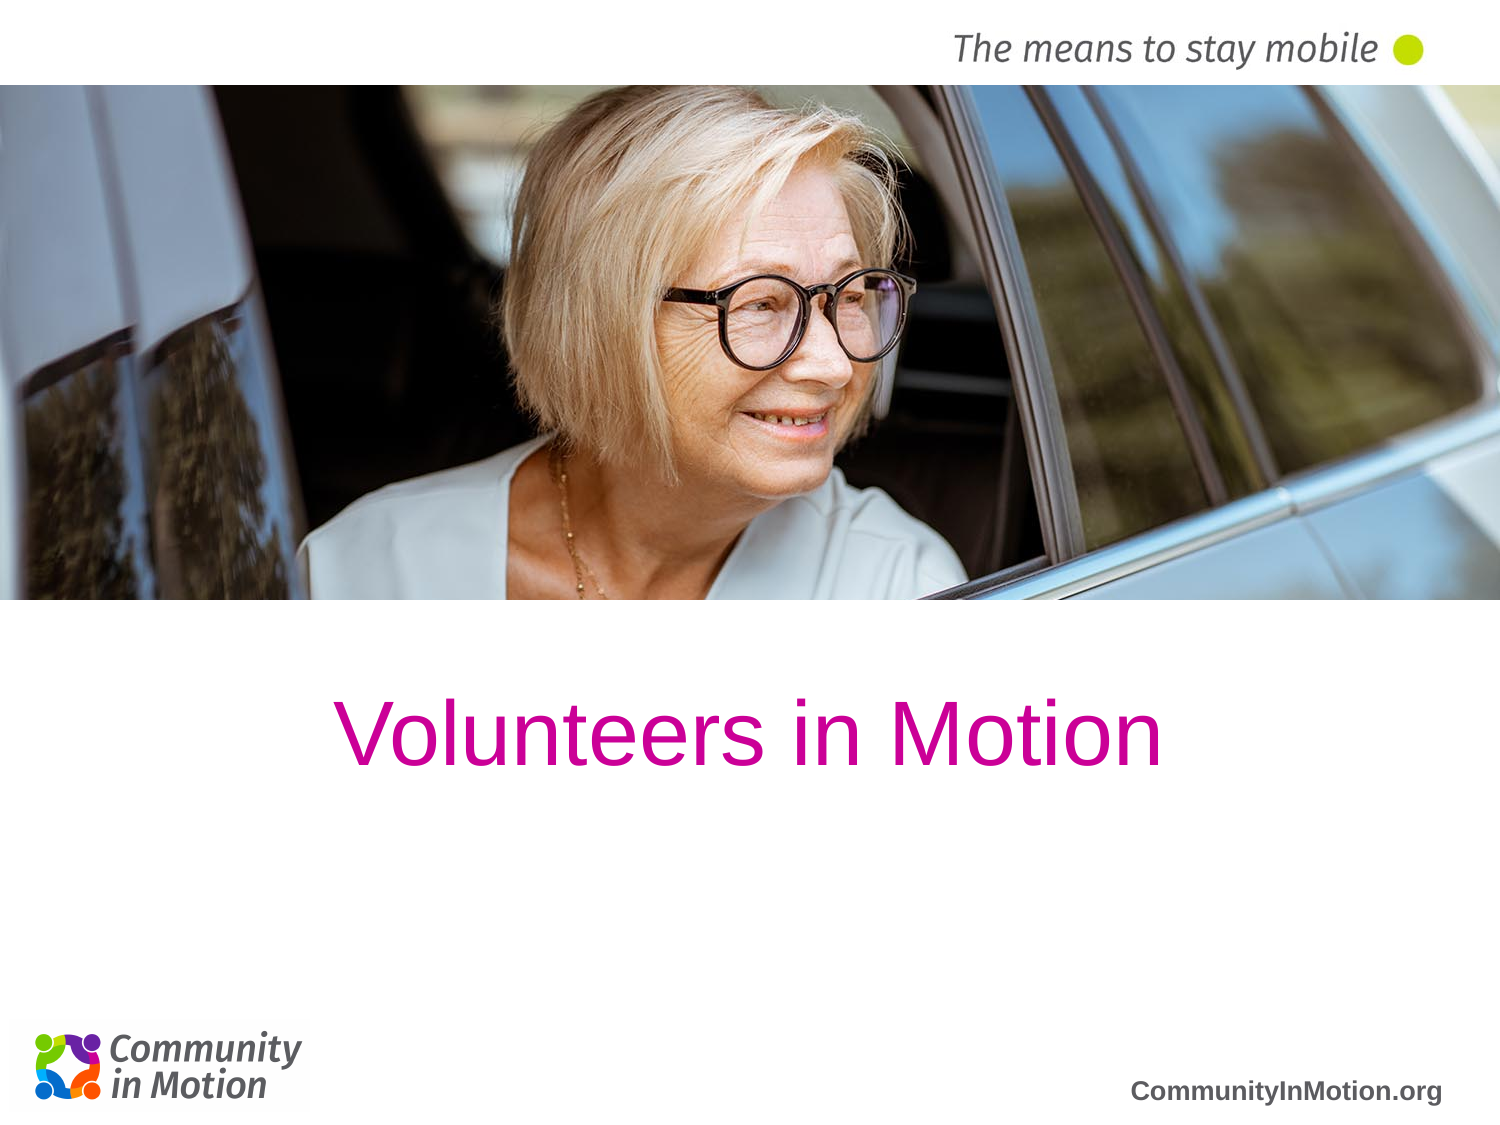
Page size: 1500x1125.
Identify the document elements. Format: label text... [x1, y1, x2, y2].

title Volunteers in Motion [102, 678, 1397, 910]
picture [9, 1019, 310, 1112]
picture [0, 85, 1500, 600]
picture [947, 0, 1500, 75]
